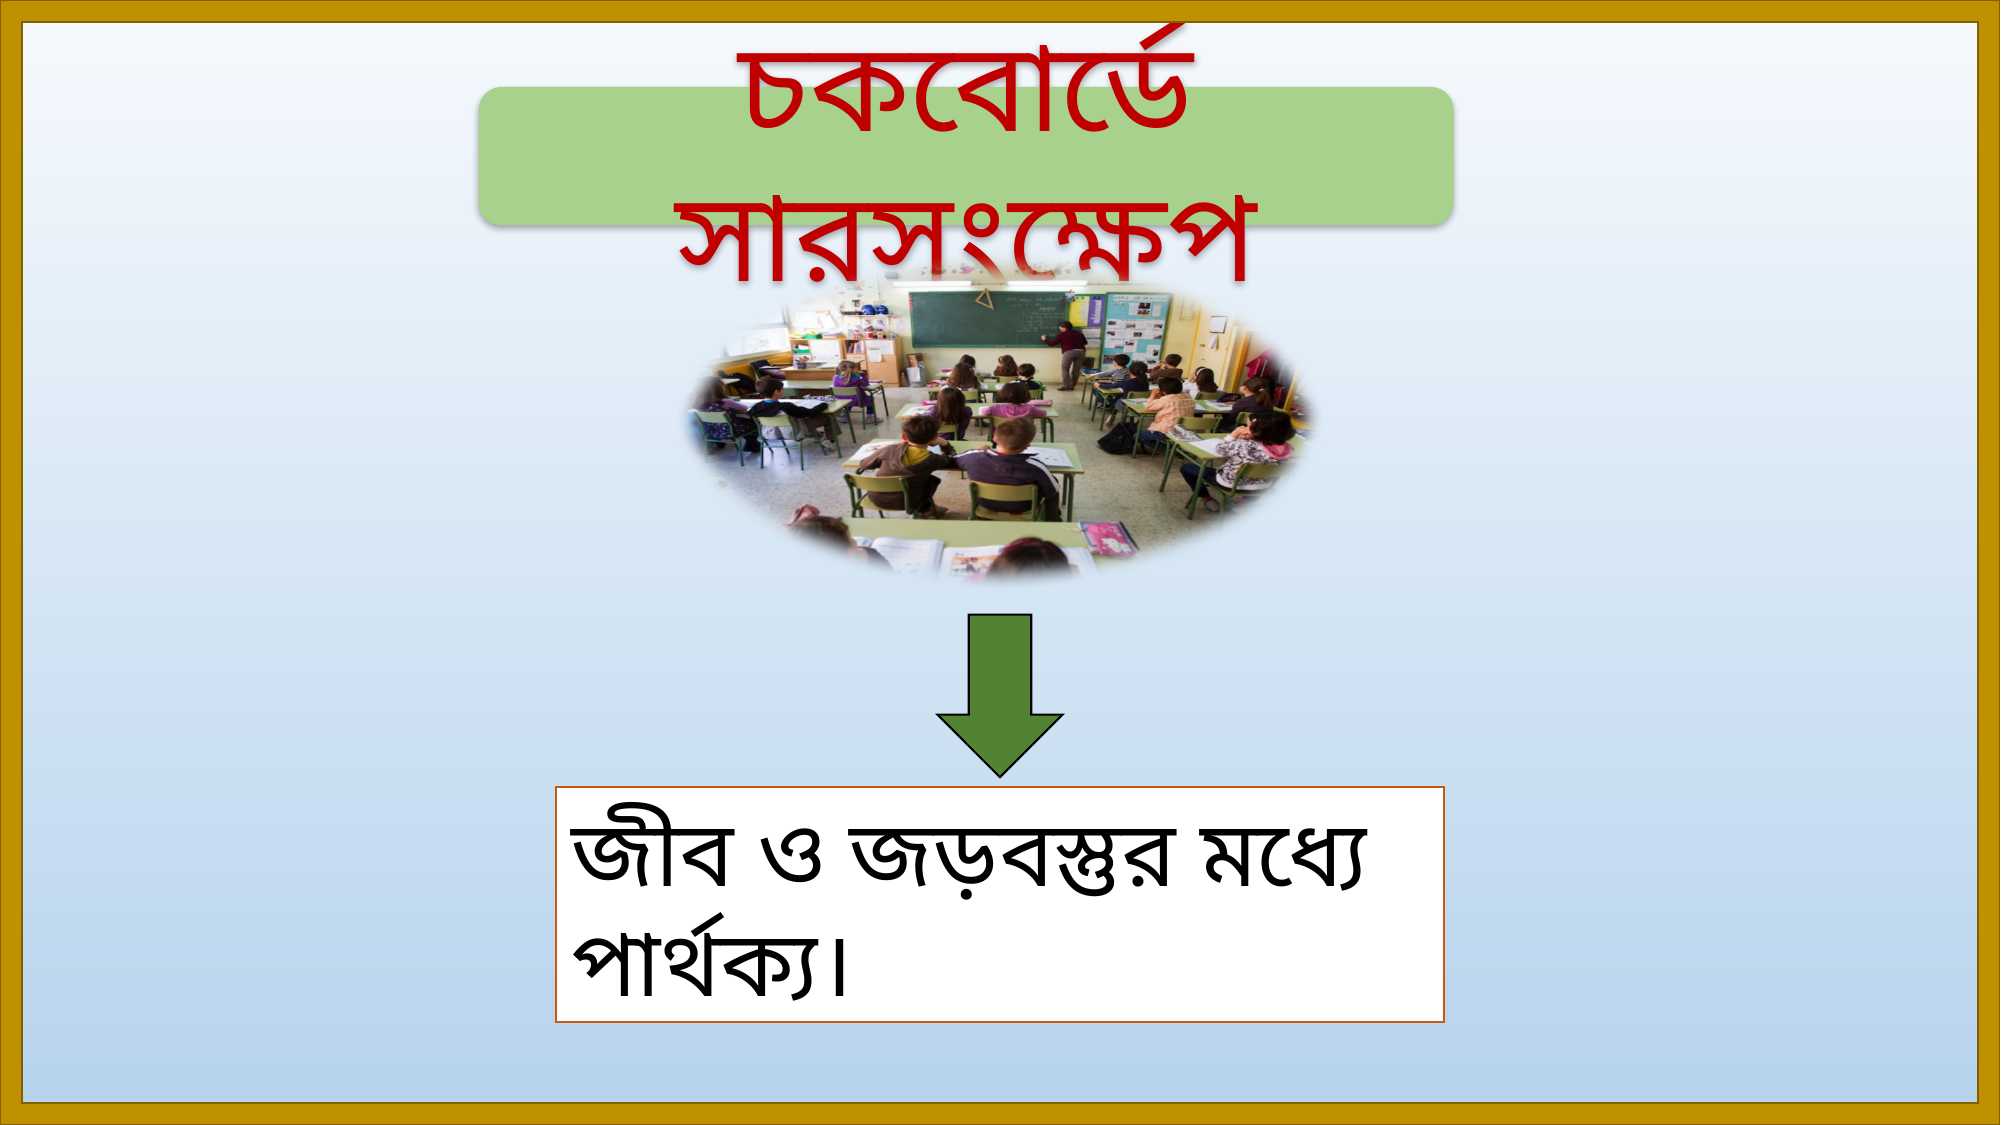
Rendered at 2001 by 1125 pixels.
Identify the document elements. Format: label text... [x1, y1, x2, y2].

text_box চকবোর্ডে সারসংক্ষেপ [477, 85, 1455, 227]
text_box [0, 0, 2000, 1125]
text_box [935, 613, 1066, 779]
text_box জীব ও জড়বস্তুর মধ্যে পার্থক্য। [555, 786, 1445, 1023]
picture [673, 249, 1327, 591]
